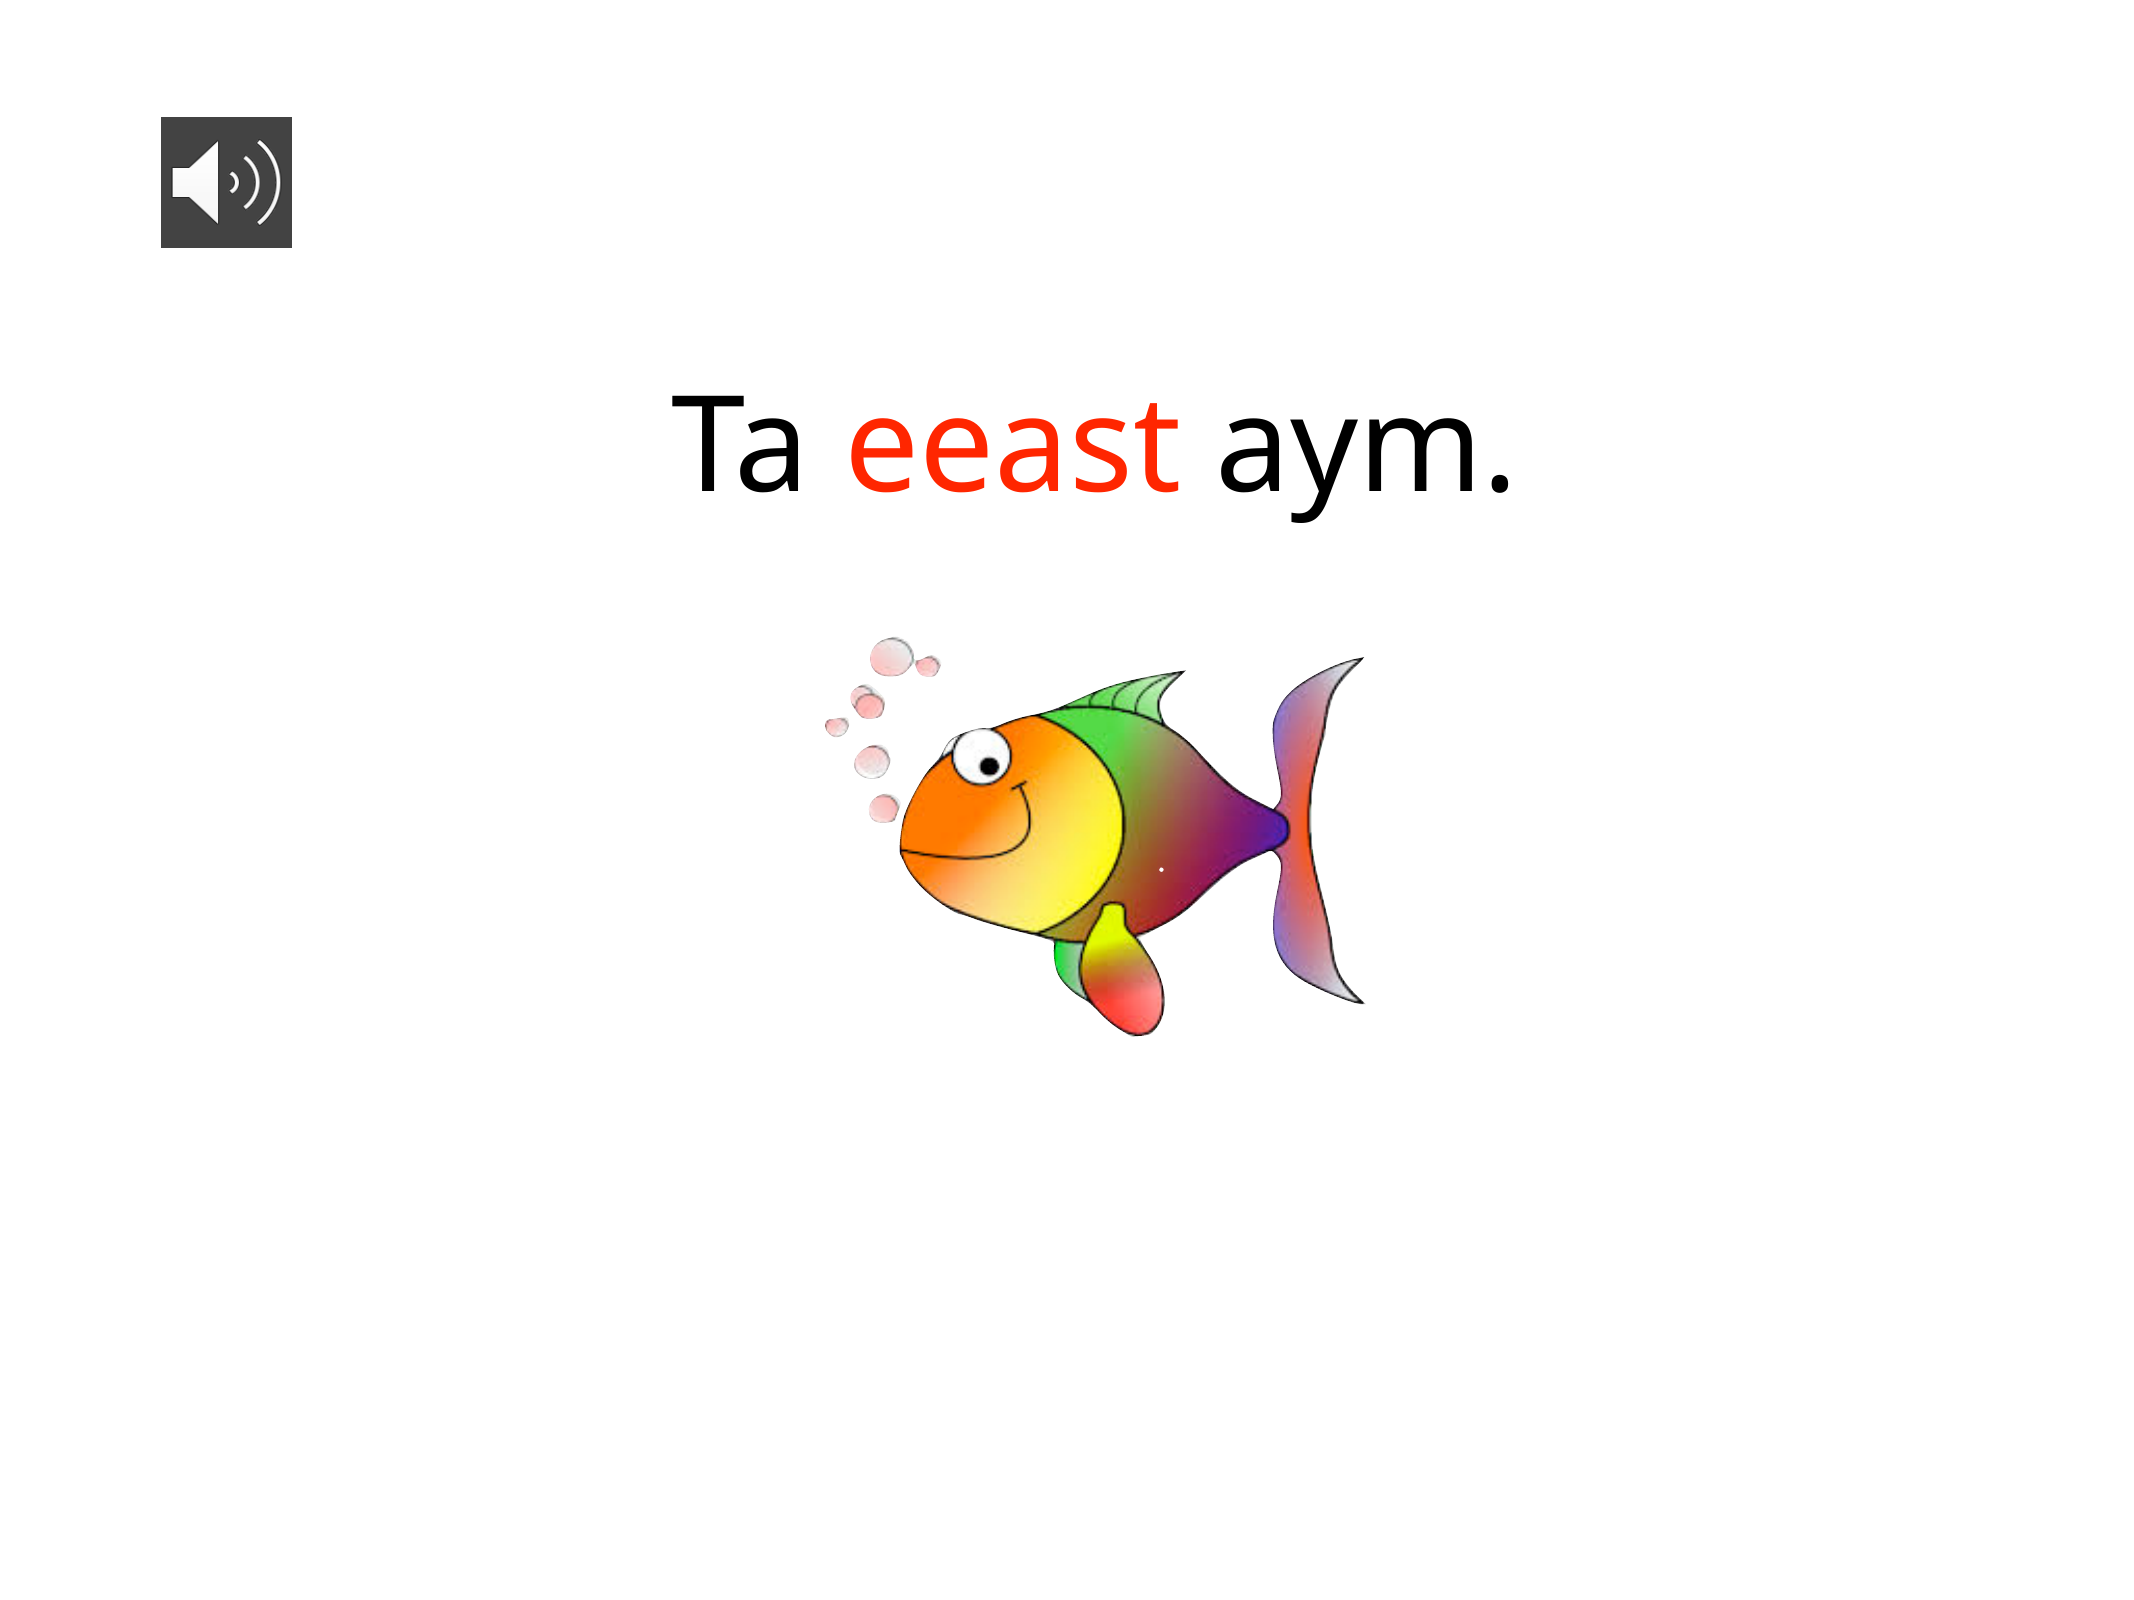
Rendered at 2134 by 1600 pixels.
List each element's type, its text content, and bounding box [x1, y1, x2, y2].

text_box Ta eeast aym. [662, 350, 1528, 527]
picture [824, 636, 1366, 1037]
picture [159, 115, 294, 250]
